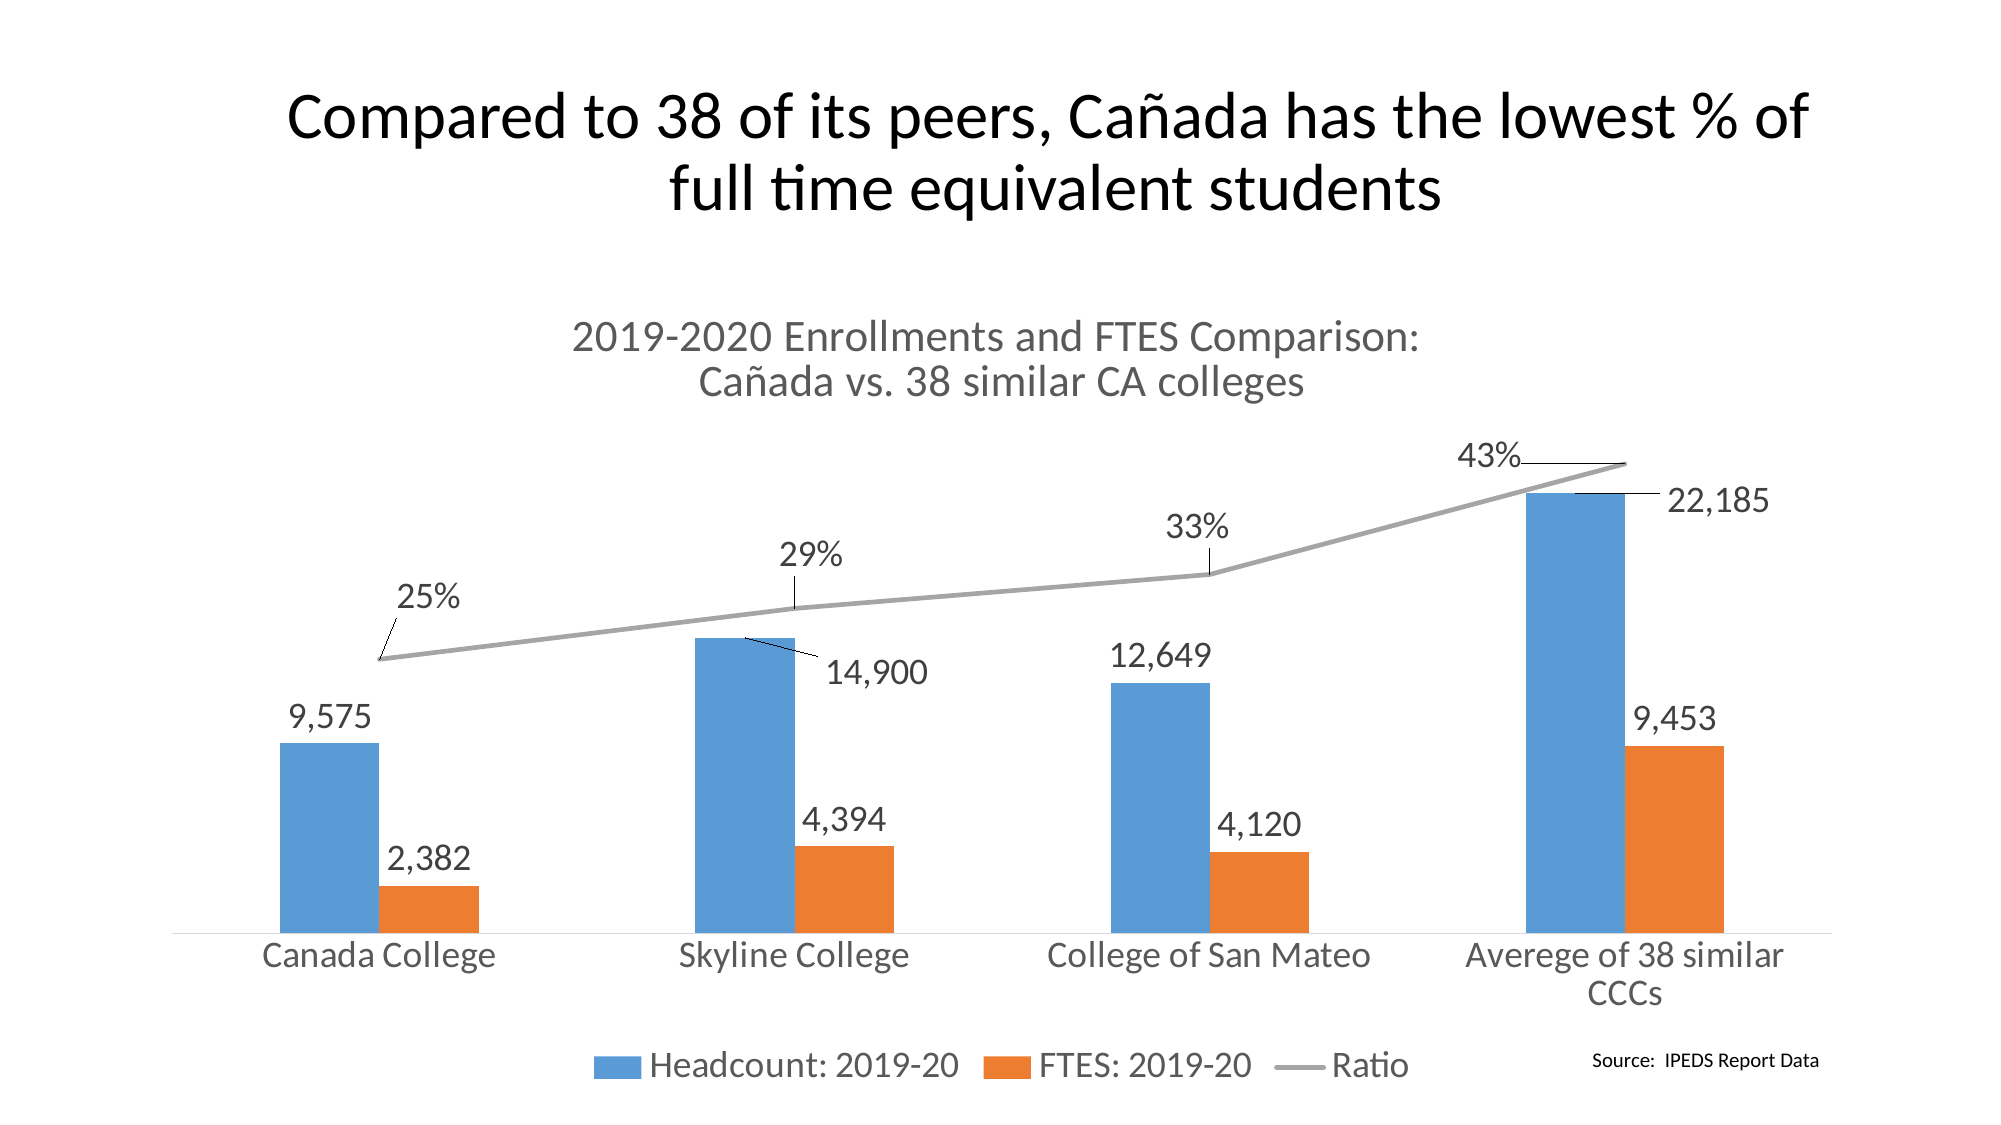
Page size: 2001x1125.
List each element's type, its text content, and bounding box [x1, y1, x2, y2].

chart [137, 279, 1868, 1095]
title Compared to 38 of its peers, Cañada has the lowest % of full time equivalent students [137, 72, 1976, 233]
